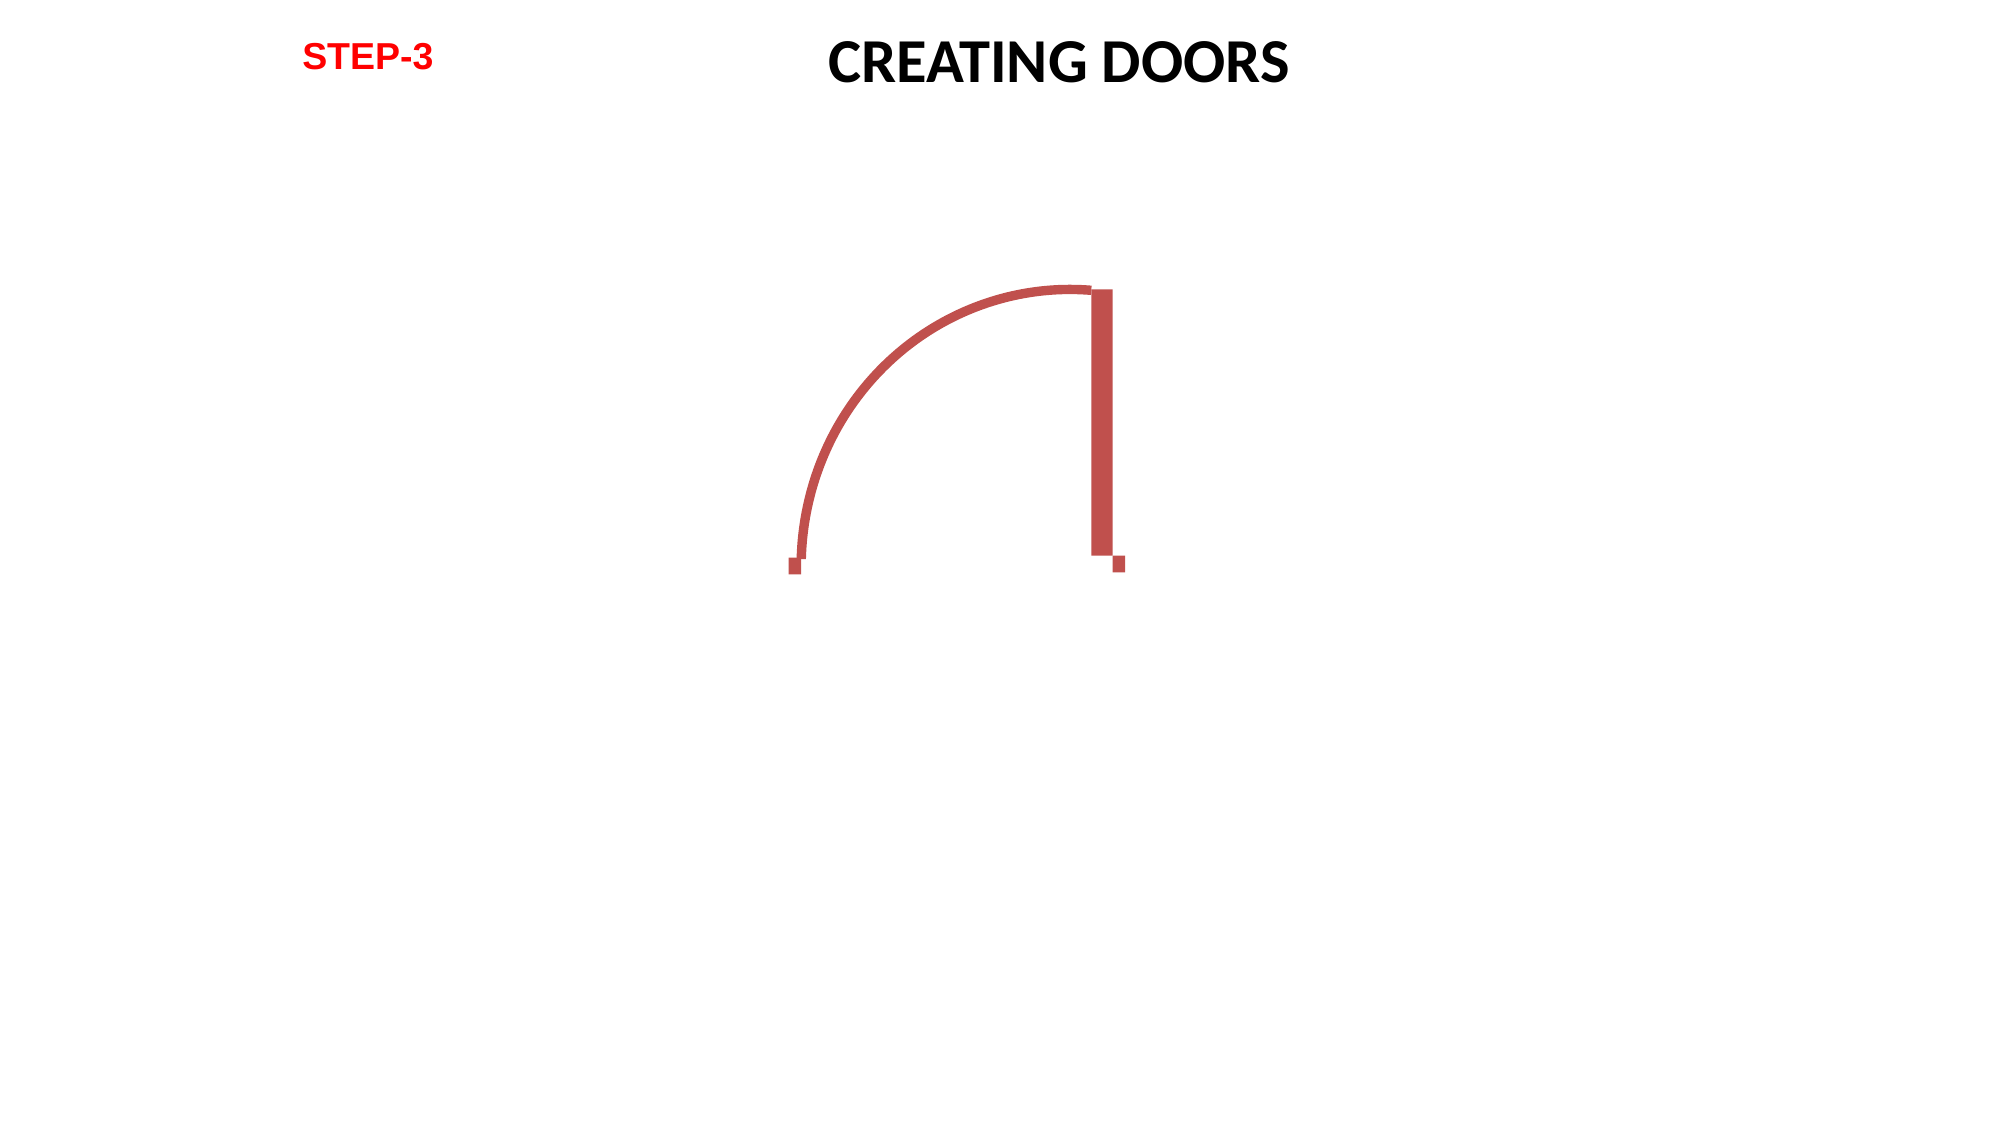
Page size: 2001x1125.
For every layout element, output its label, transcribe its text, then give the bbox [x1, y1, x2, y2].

text_box [786, 556, 803, 577]
text_box [1089, 287, 1115, 558]
text_box [1111, 553, 1127, 575]
text_box STEP-3 [287, 24, 463, 85]
text_box CREATING DOORS [462, 12, 1657, 100]
text_box [800, 288, 1092, 567]
